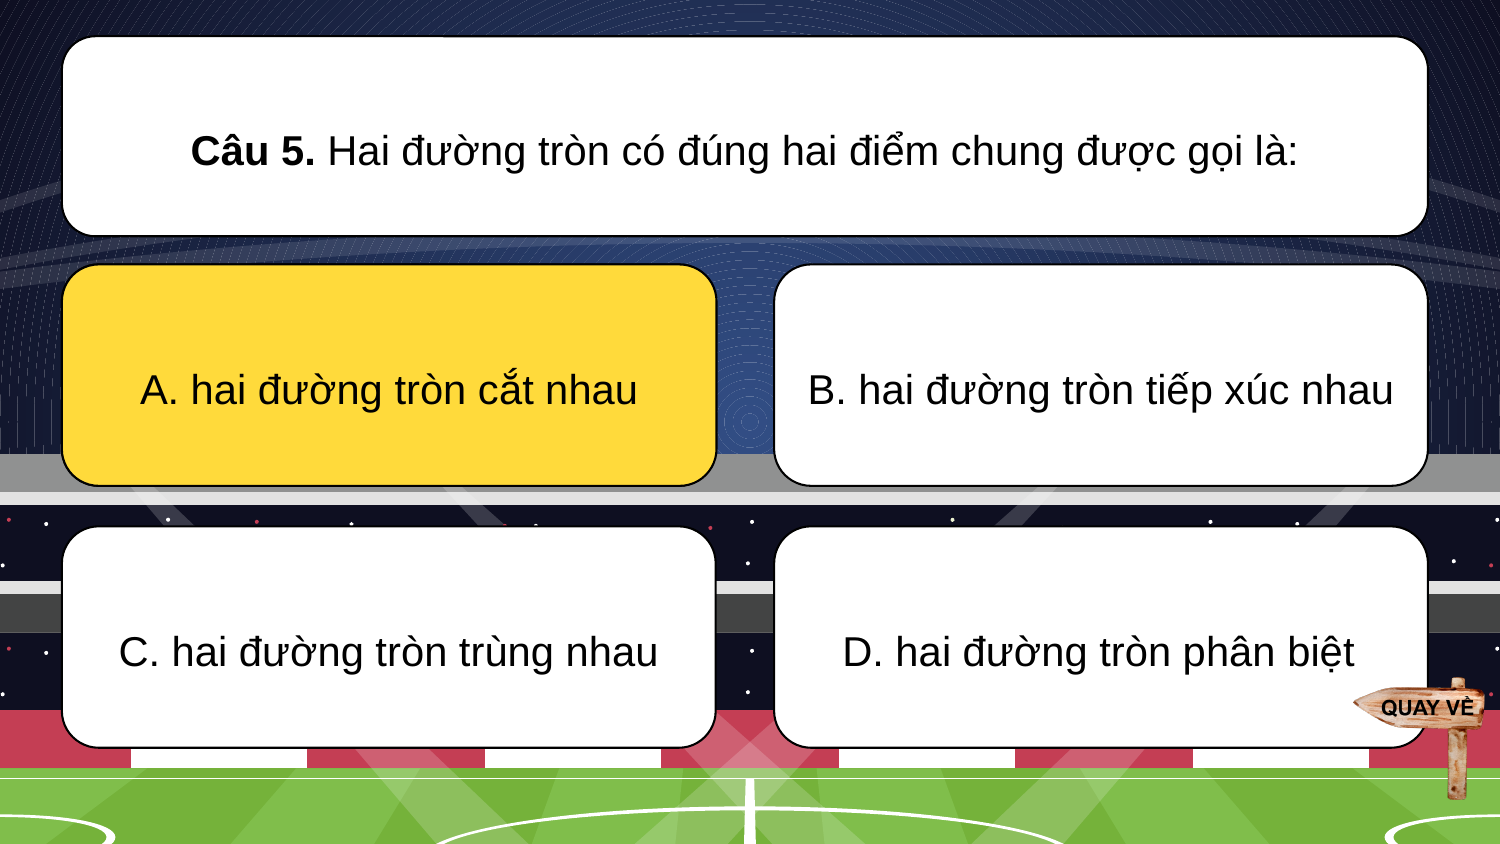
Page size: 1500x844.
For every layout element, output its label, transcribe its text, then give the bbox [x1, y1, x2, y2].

text_box B. hai đường tròn tiếp xúc nhau [774, 264, 1428, 486]
picture [1352, 677, 1487, 800]
text_box Câu 5. Hai đường tròn có đúng hai điểm chung được gọi là: [61, 36, 1429, 237]
text_box D. hai đường tròn phân biệt [774, 526, 1428, 748]
text_box C. hai đường tròn trùng nhau [61, 526, 716, 748]
text_box A. hai đường tròn cắt nhau [61, 264, 717, 486]
